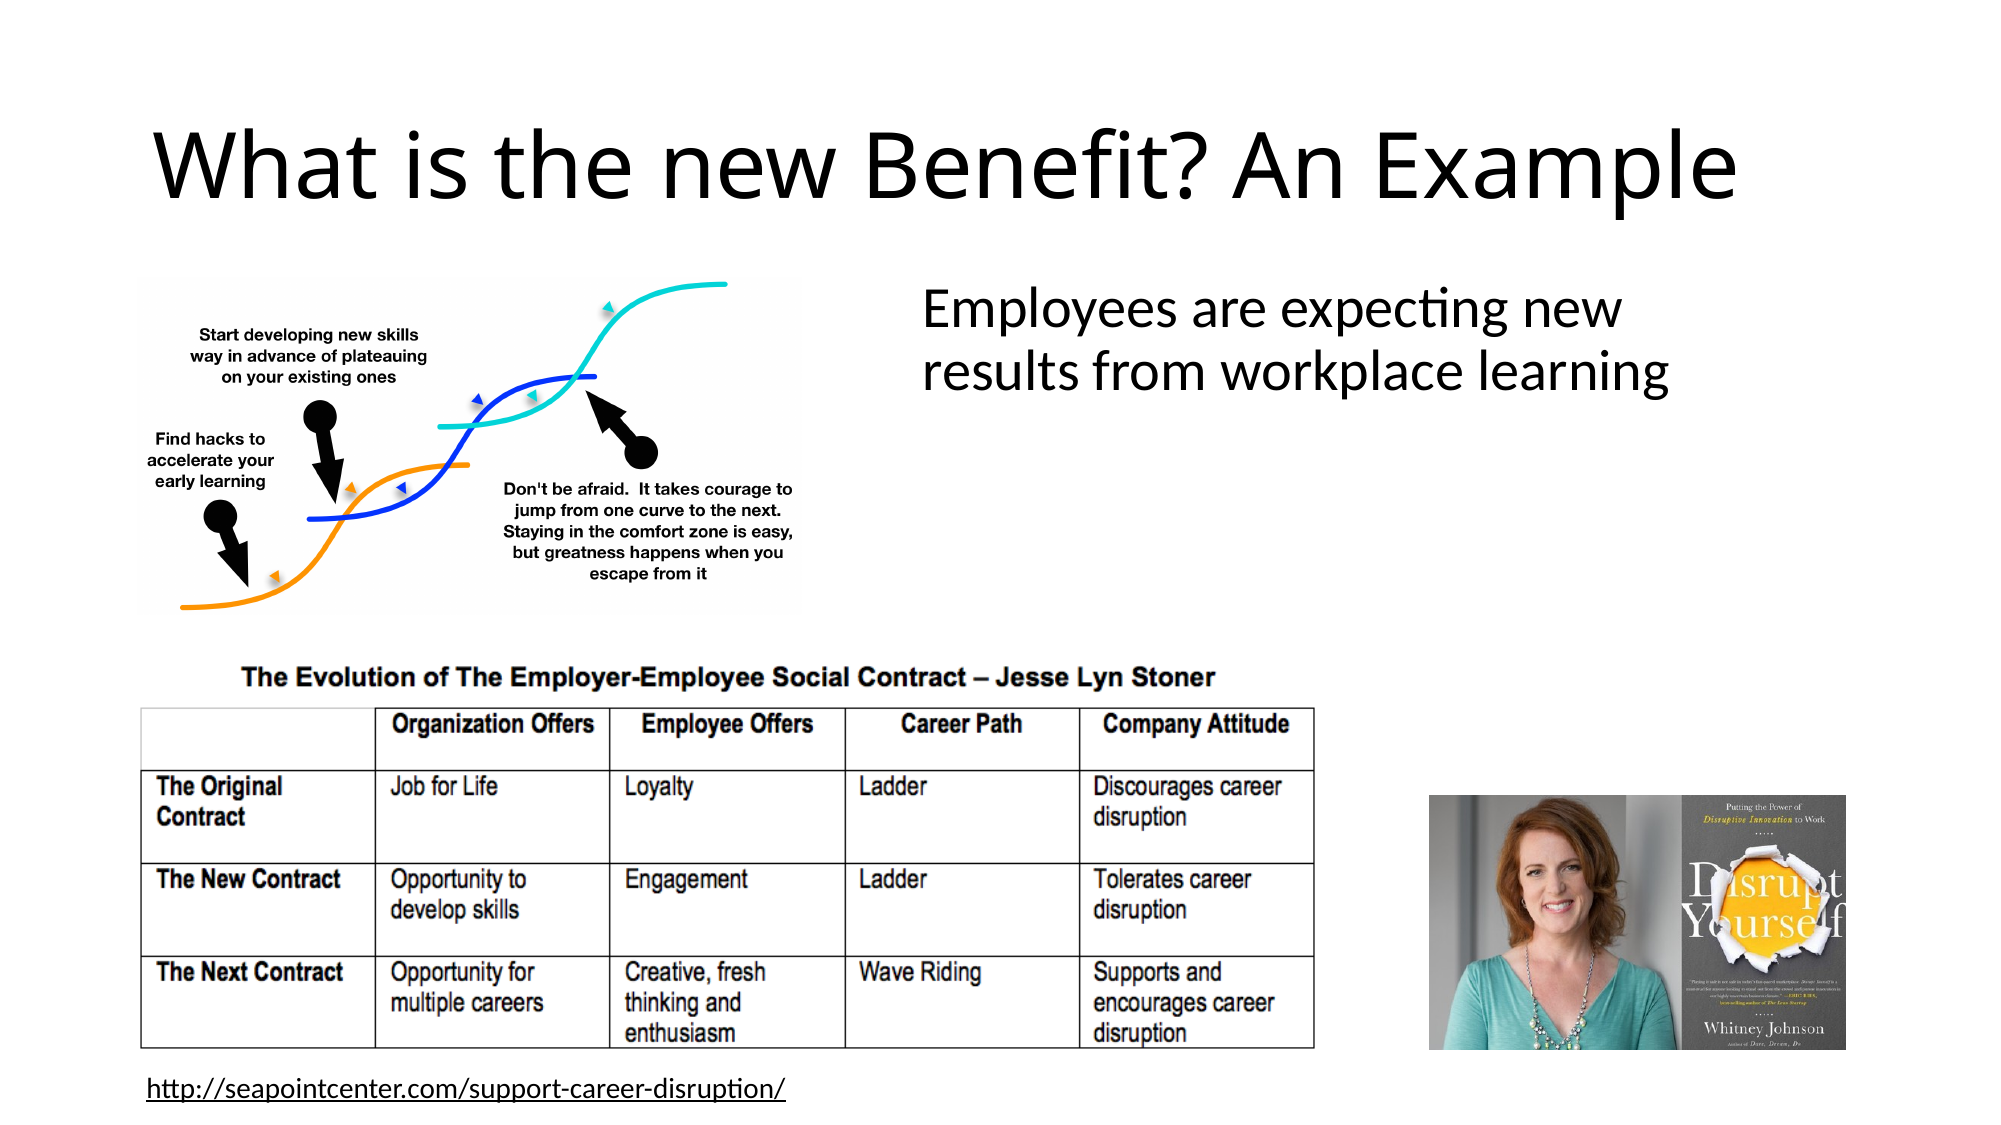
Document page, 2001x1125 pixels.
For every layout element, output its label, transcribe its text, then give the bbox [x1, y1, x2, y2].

list Employees are expecting new results from workplace learning [907, 269, 1697, 586]
title What is the new Benefit? An Example [137, 59, 1863, 278]
text_box http://seapointcenter.com/support-career-disruption/ [131, 1062, 808, 1112]
picture [1429, 795, 1846, 1050]
picture [137, 277, 802, 615]
picture [126, 648, 1332, 1062]
